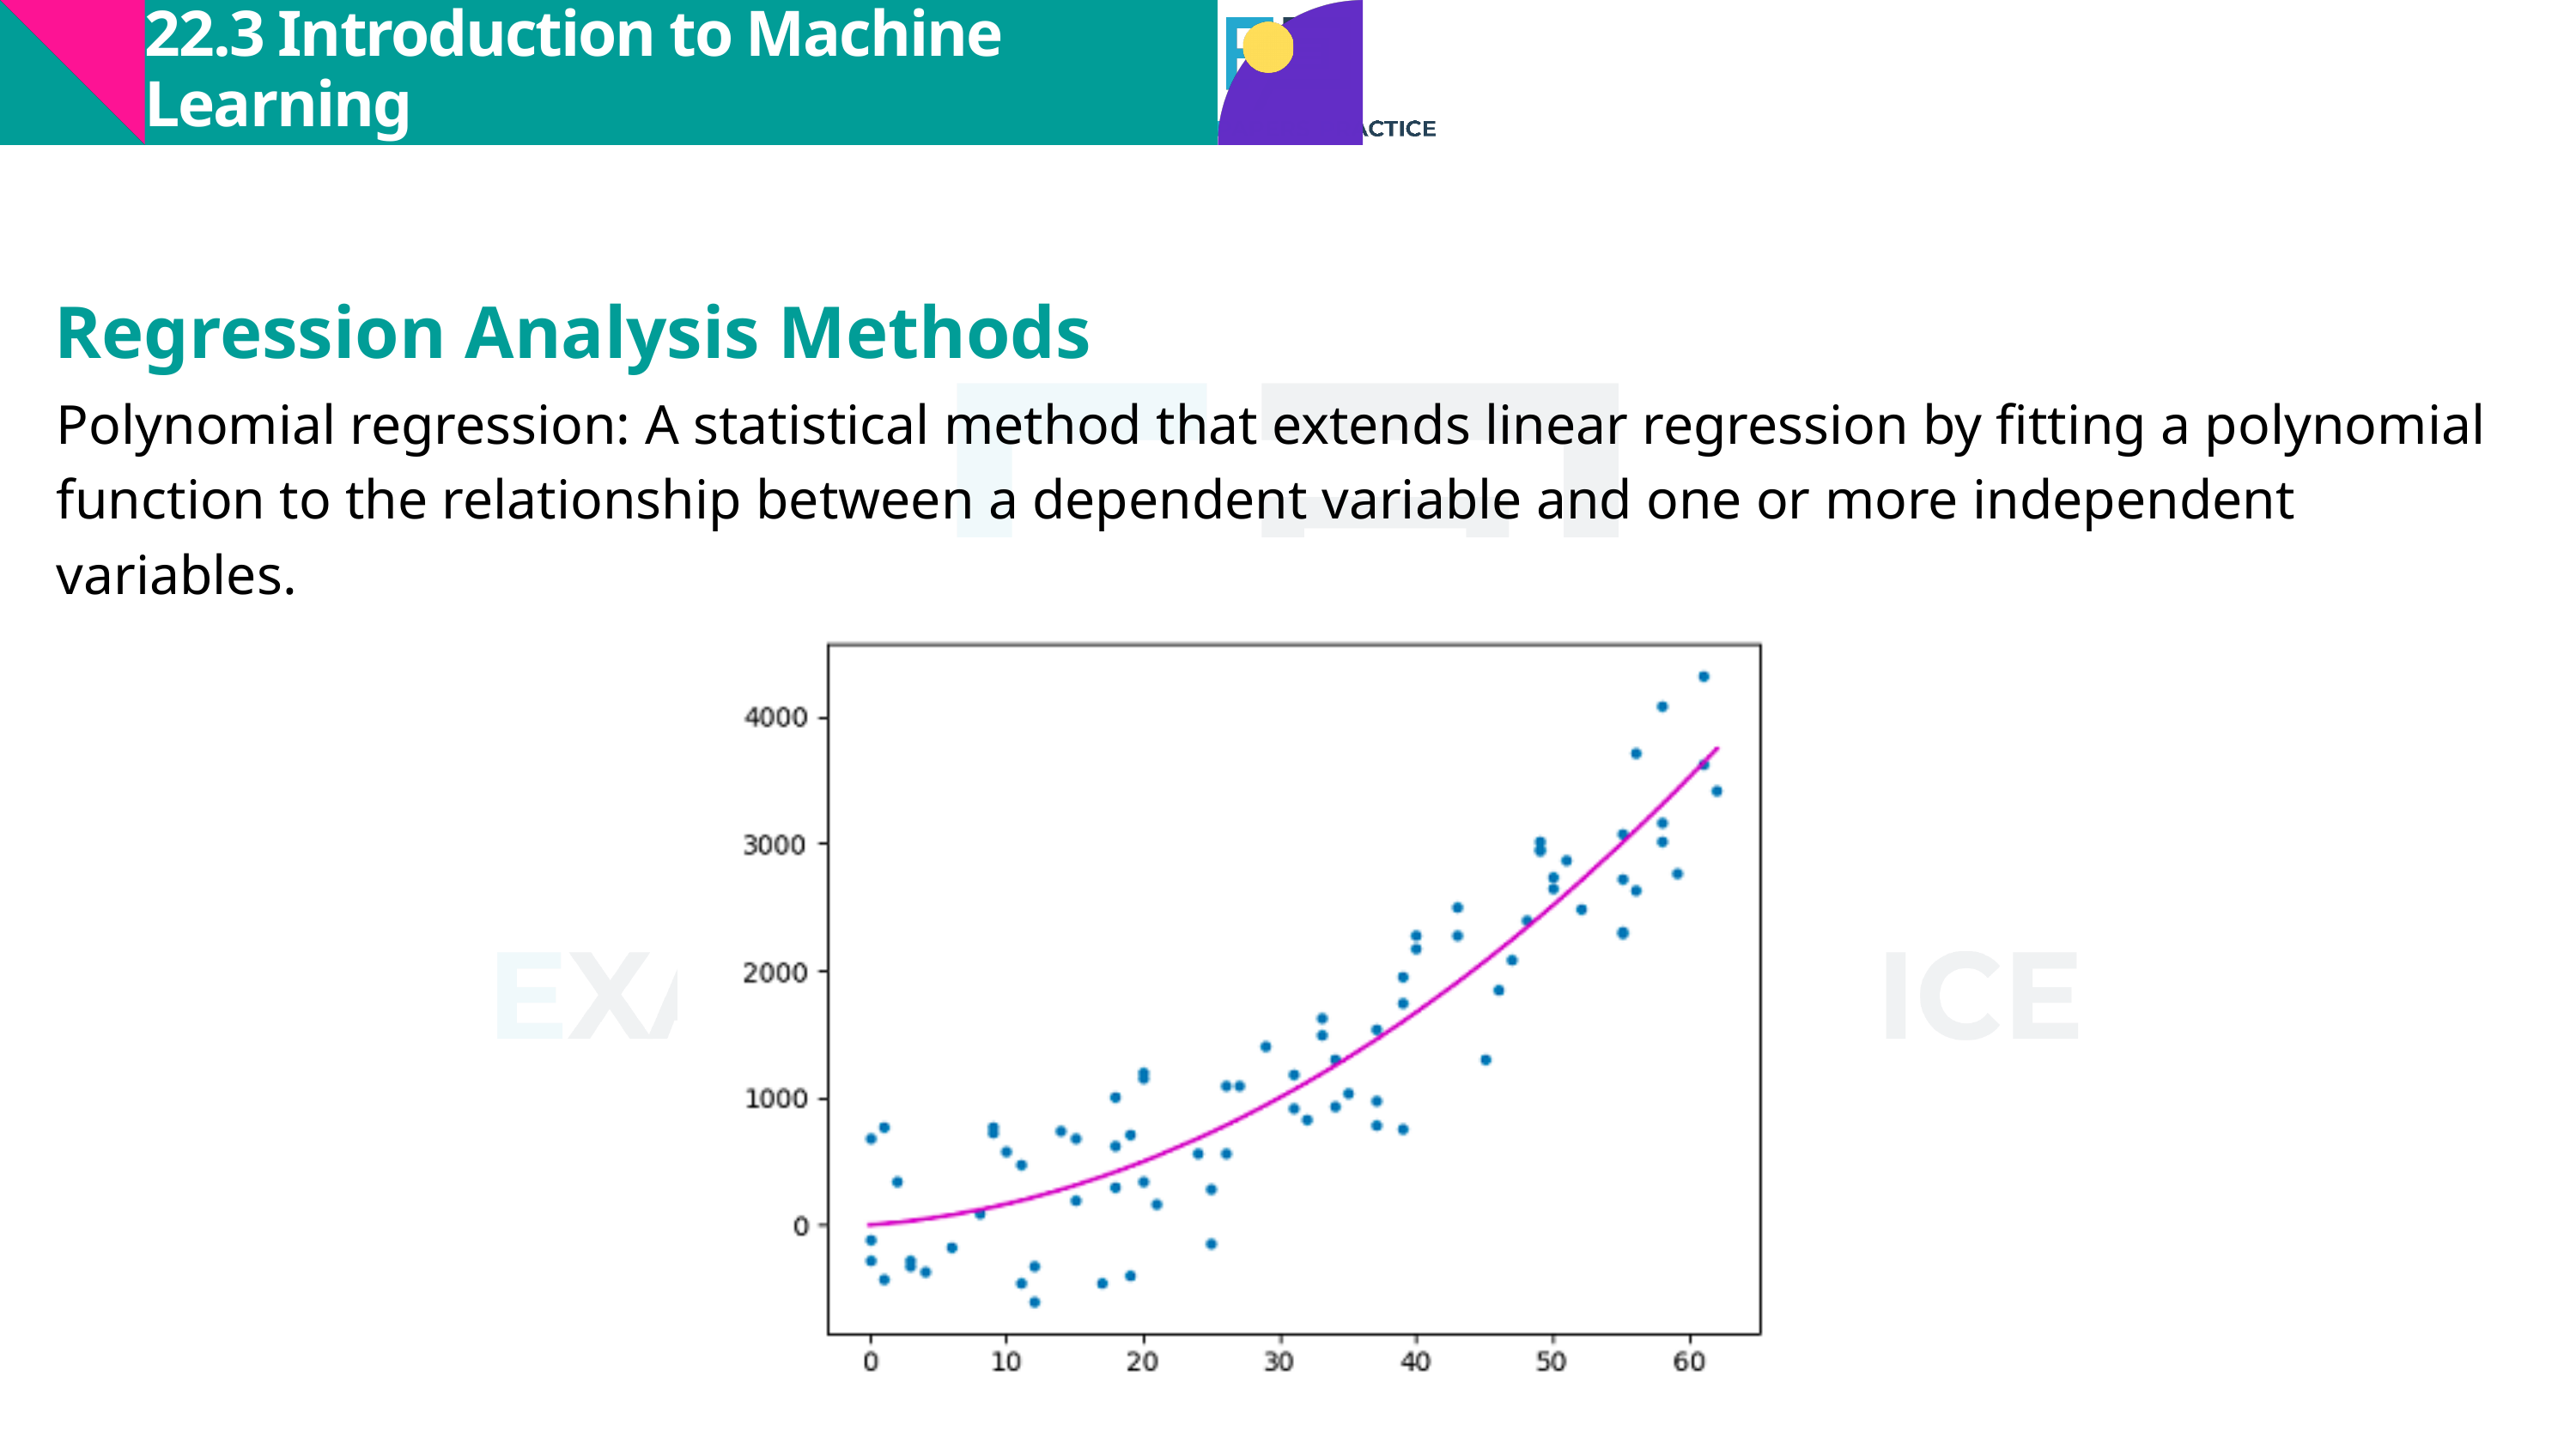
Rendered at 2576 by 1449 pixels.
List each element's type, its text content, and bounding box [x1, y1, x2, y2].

text_box [1218, 0, 1364, 145]
text_box Regression Analysis Methods [54, 273, 1475, 373]
text_box Polynomial regression: A statistical method that extends linear regression by fitting a polynomial function to the relationship between a dependent variable and one or more independent variables. [56, 379, 2501, 605]
text_box [1242, 21, 1294, 73]
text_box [0, 0, 1218, 146]
text_box [677, 605, 1880, 1432]
